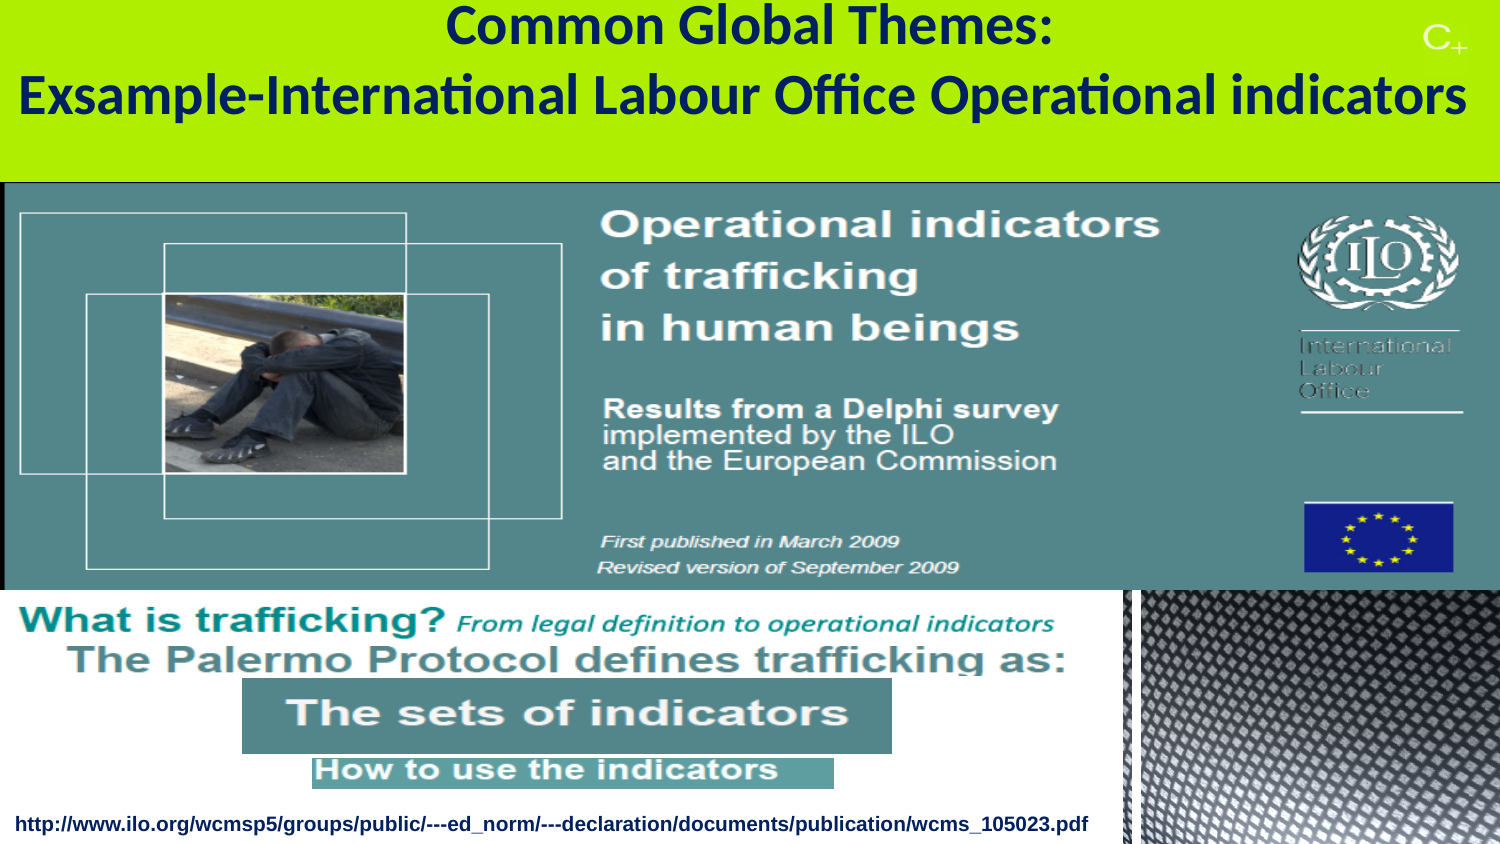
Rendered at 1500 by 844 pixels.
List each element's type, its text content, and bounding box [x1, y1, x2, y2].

picture [64, 645, 1075, 676]
picture [0, 182, 1500, 844]
picture [1422, 22, 1469, 77]
picture [312, 758, 834, 790]
text_box Common Global Themes: Exsample-International Labour Office Operational indicators [0, 0, 1500, 181]
text_box http://www.ilo.org/wcmsp5/groups/public/---ed_norm/---declaration/documents/publication/wcms_105023.pdf [0, 803, 1164, 844]
picture [241, 678, 892, 754]
